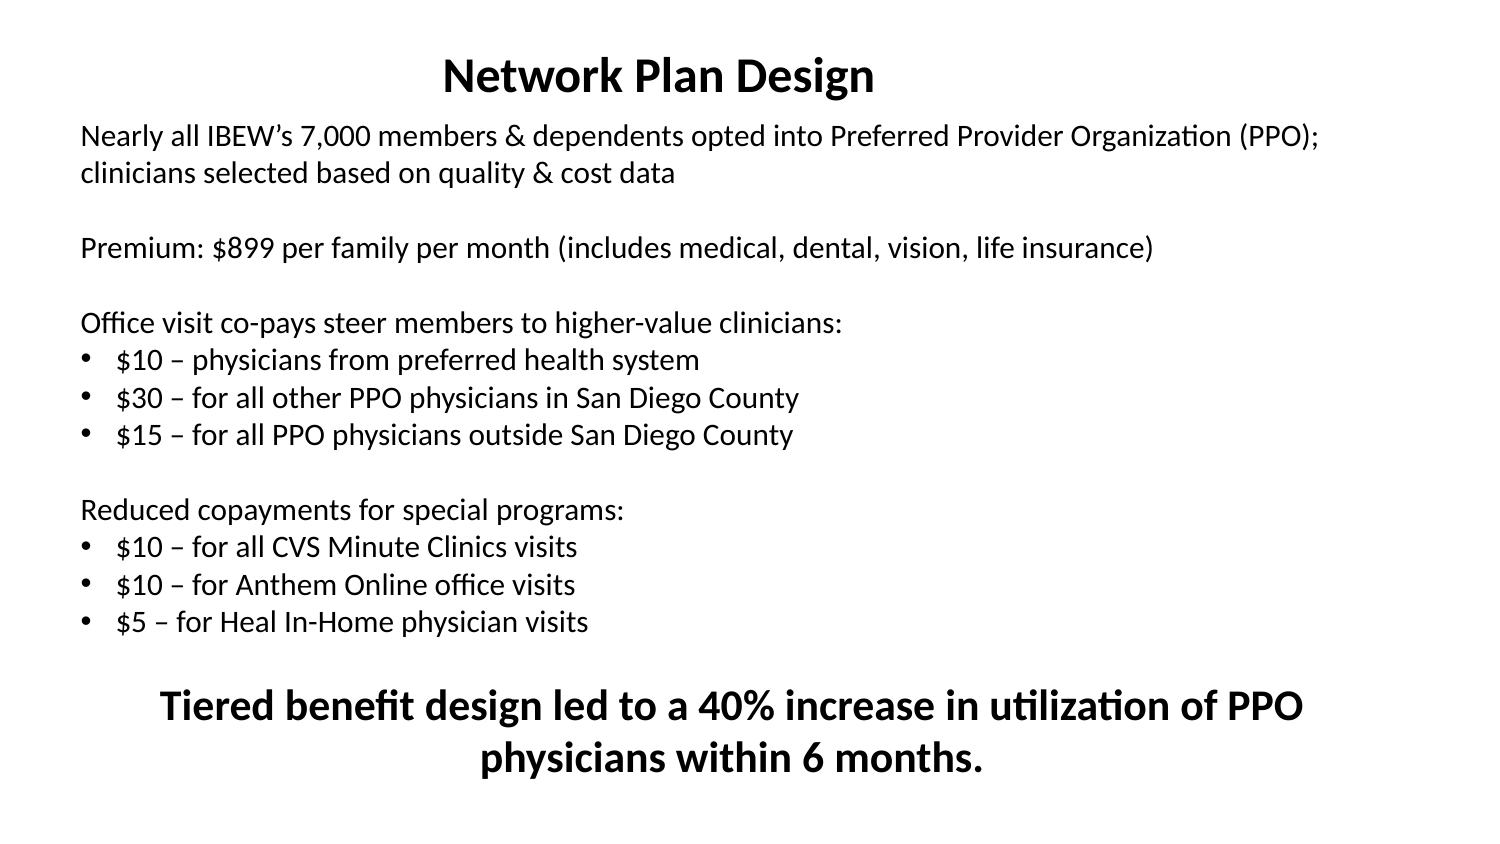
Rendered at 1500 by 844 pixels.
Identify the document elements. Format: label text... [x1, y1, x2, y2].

text_box Network Plan Design [428, 35, 1500, 111]
text_box Nearly all IBEW’s 7,000 members & dependents opted into Preferred Provider Organization (PPO); clinicians selected based on quality & cost data Premium: $899 per family per month (includes medical, dental, vision, life insurance) Office visit co-pays steer members to higher-value clinicians: $10 – physicians from preferred health system $30 – for all other PPO physicians in San Diego County $15 – for all PPO physicians outside San Diego County Reduced copayments for special programs: $10 – for all CVS Minute Clinics visits $10 – for Anthem Online office visits $5 – for Heal In-Home physician visits Tiered benefit design led to a 40% increase in utilization of PPO physicians within 6 months. [65, 107, 1399, 844]
